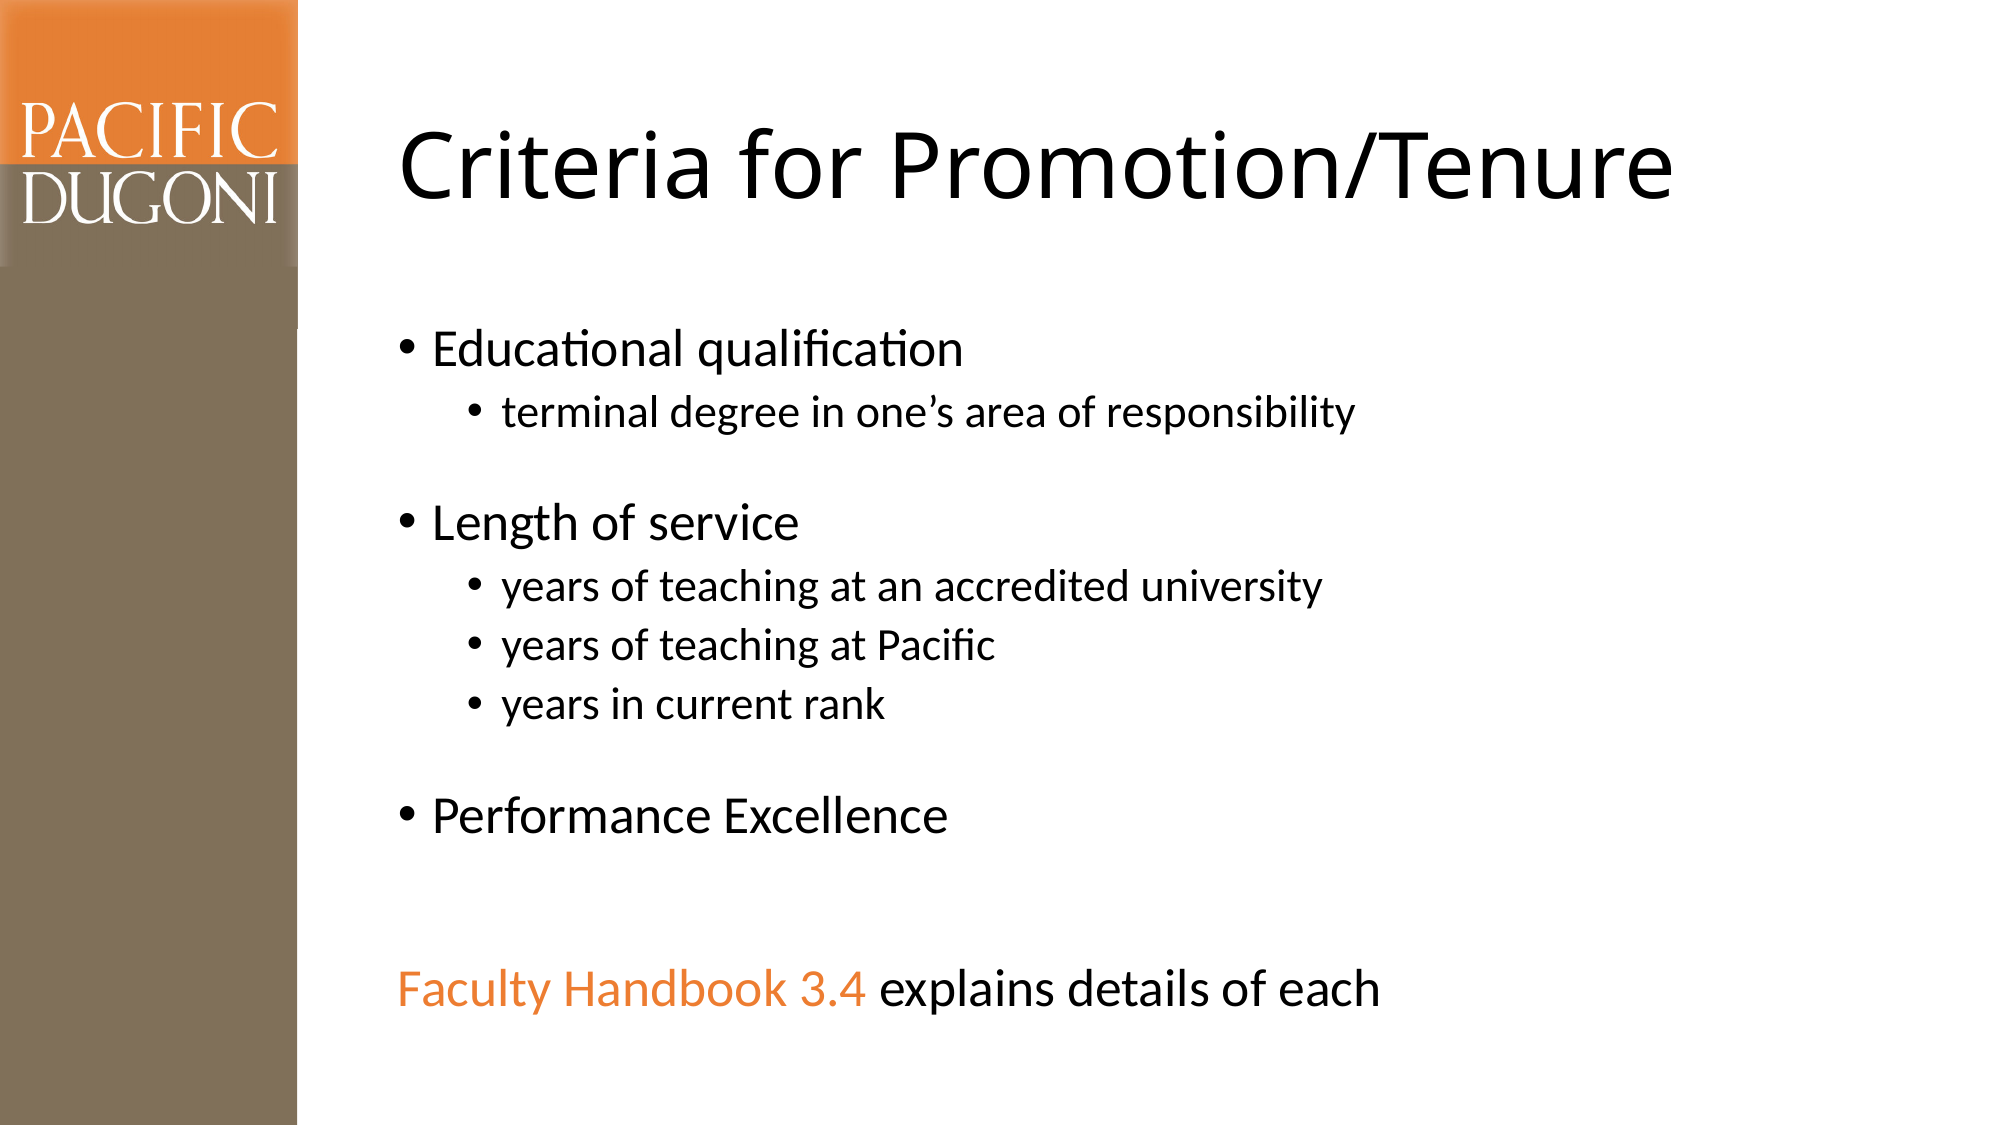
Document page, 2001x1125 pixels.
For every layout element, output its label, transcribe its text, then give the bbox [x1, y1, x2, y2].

list Educational qualification terminal degree in one’s area of responsibility Length of service years of teaching at an accredited university years of teaching at Pacific years in current rank Performance Excellence Faculty Handbook 3.4 explains details of each [382, 312, 2000, 1027]
title Criteria for Promotion/Tenure [382, 60, 2000, 278]
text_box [0, 0, 298, 1125]
